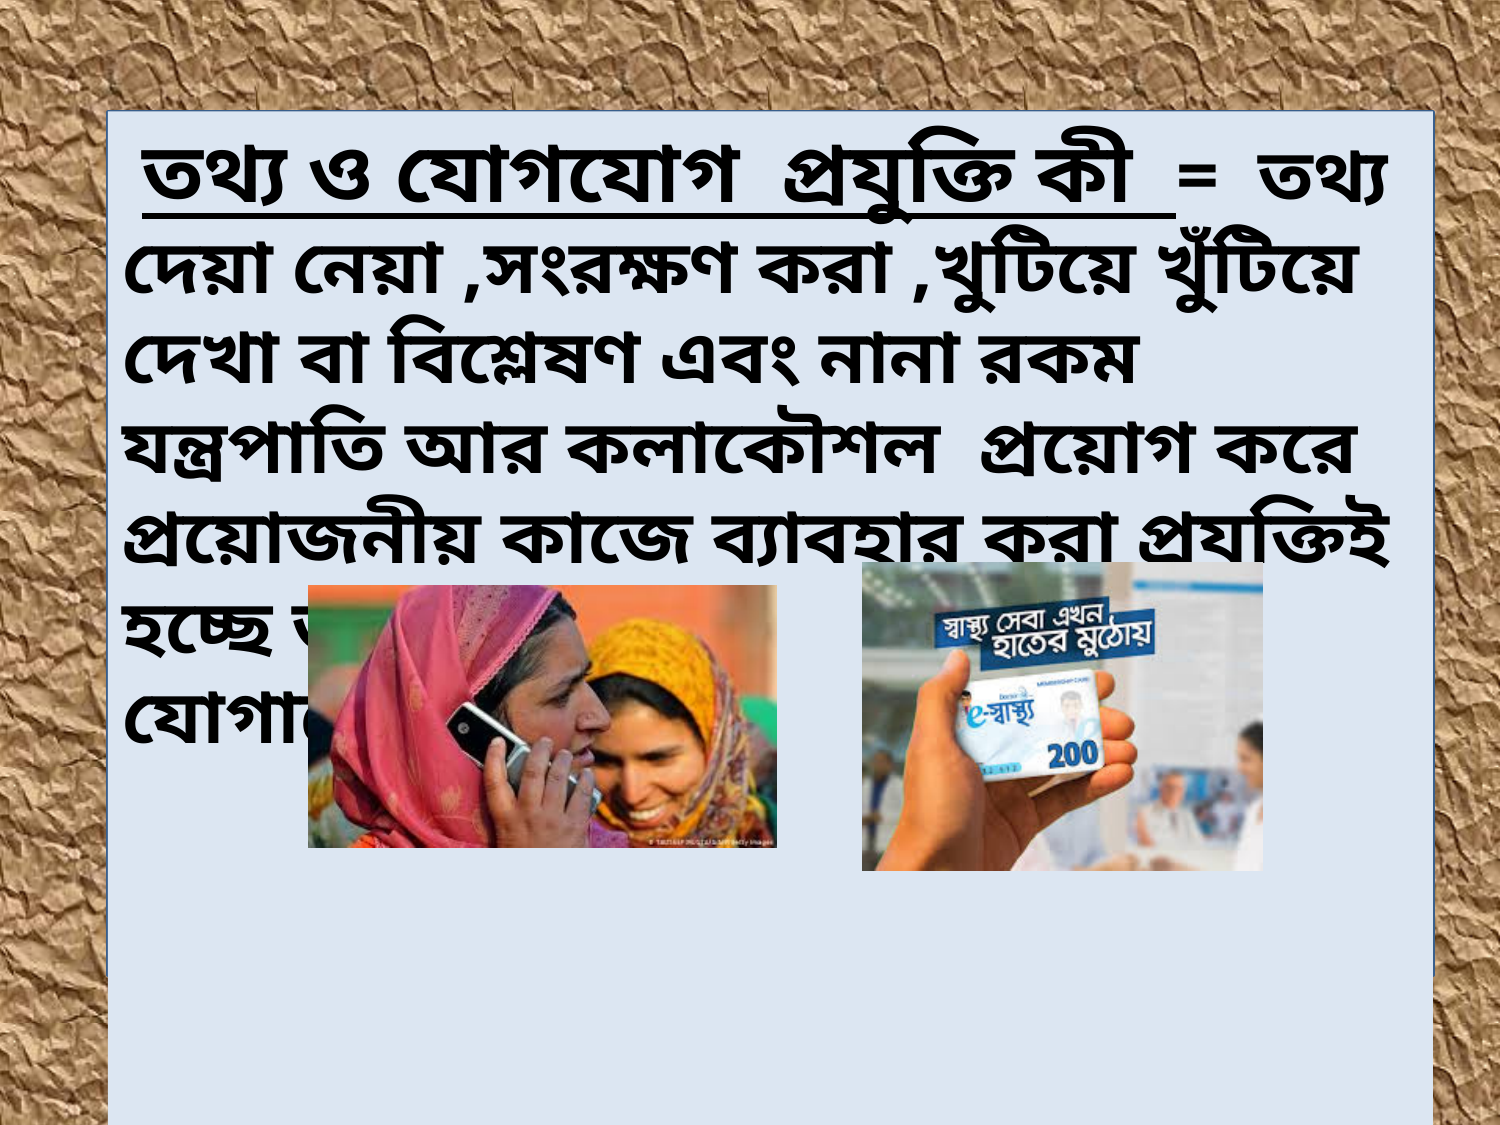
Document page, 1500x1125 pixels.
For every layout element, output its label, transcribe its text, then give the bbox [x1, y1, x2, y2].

text_box তথ্য ও যোগযোগ প্রযুক্তি কী = তথ্য দেয়া নেয়া ,সংরক্ষণ করা ,খুটিয়ে খুঁটিয়ে দেখা বা বিশ্লেষণ এবং নানা রকম যন্ত্রপাতি আর কলাকৌশল প্রয়োগ করে প্রয়োজনীয় কাজে ব্যাবহার করা প্রযুক্তিই হচ্ছে তথ্য ও যোগাযোগ প্রযুক্তি । [107, 111, 1433, 1125]
picture [0, 0, 1500, 1125]
picture [308, 584, 777, 848]
picture [862, 562, 1263, 871]
